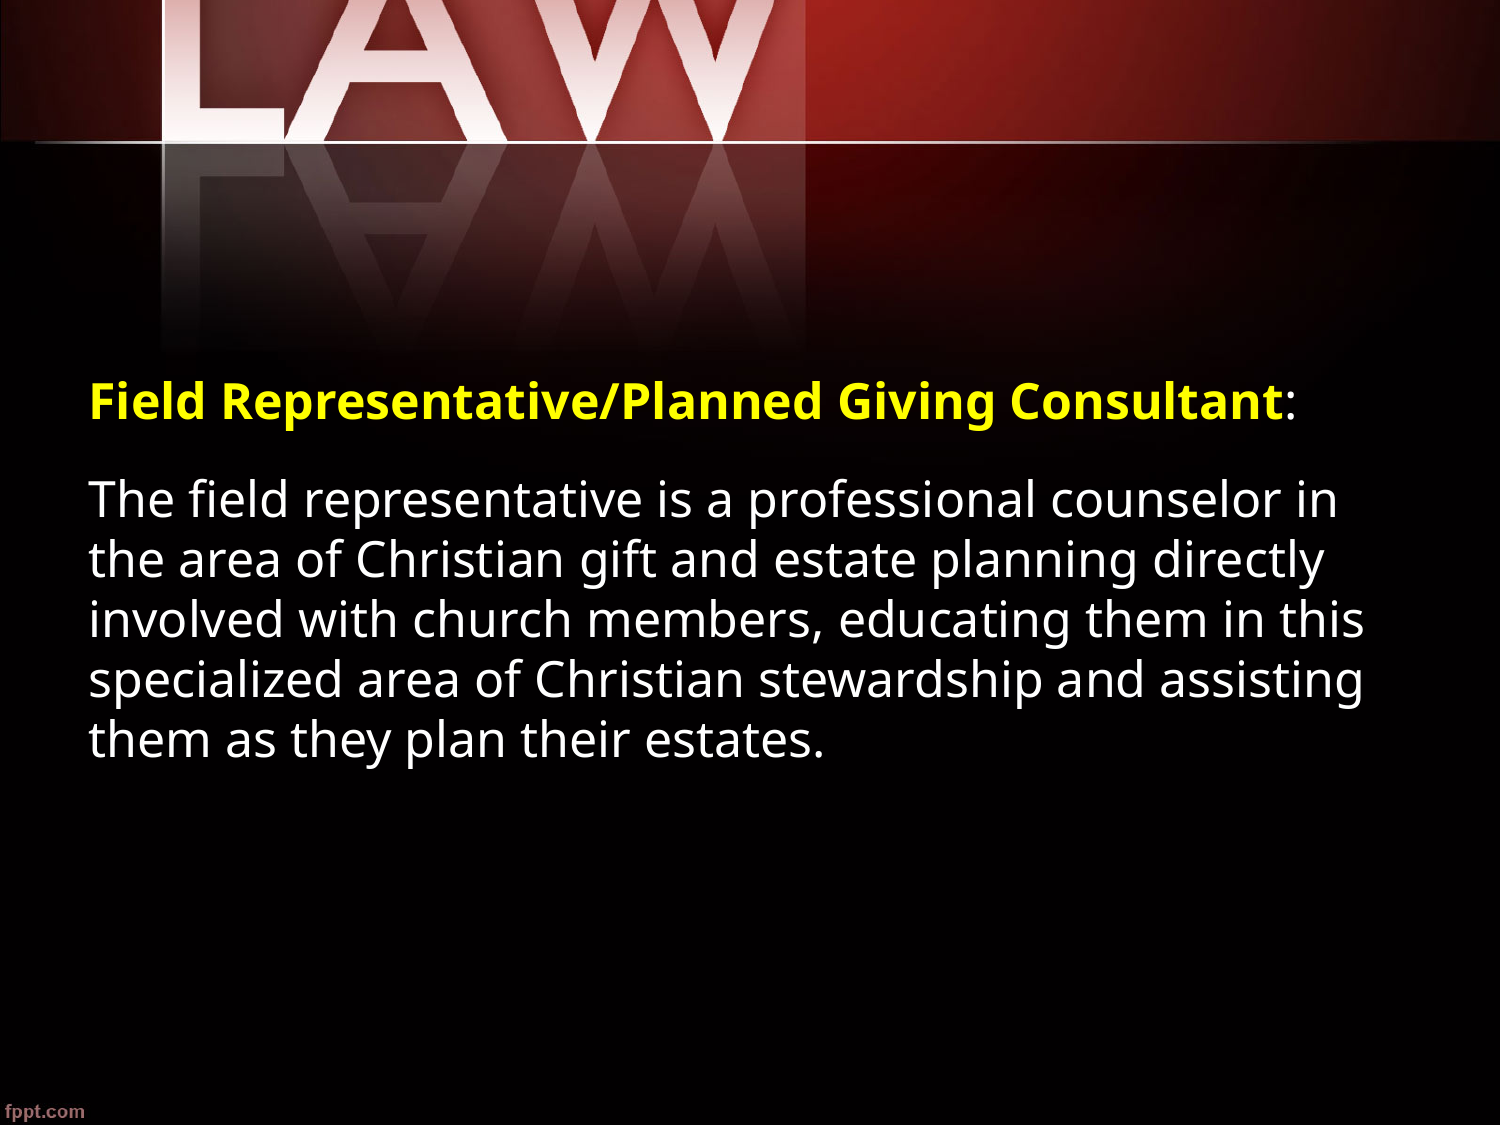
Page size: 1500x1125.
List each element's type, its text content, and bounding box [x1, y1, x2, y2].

picture [0, 0, 1500, 1125]
text_box Field Representative/Planned Giving Consultant: The field representative is a professional counselor in the area of Christian gift and estate planning directly involved with church members, educating them in this specialized area of Christian stewardship and assisting them as they plan their estates. [73, 362, 1427, 775]
